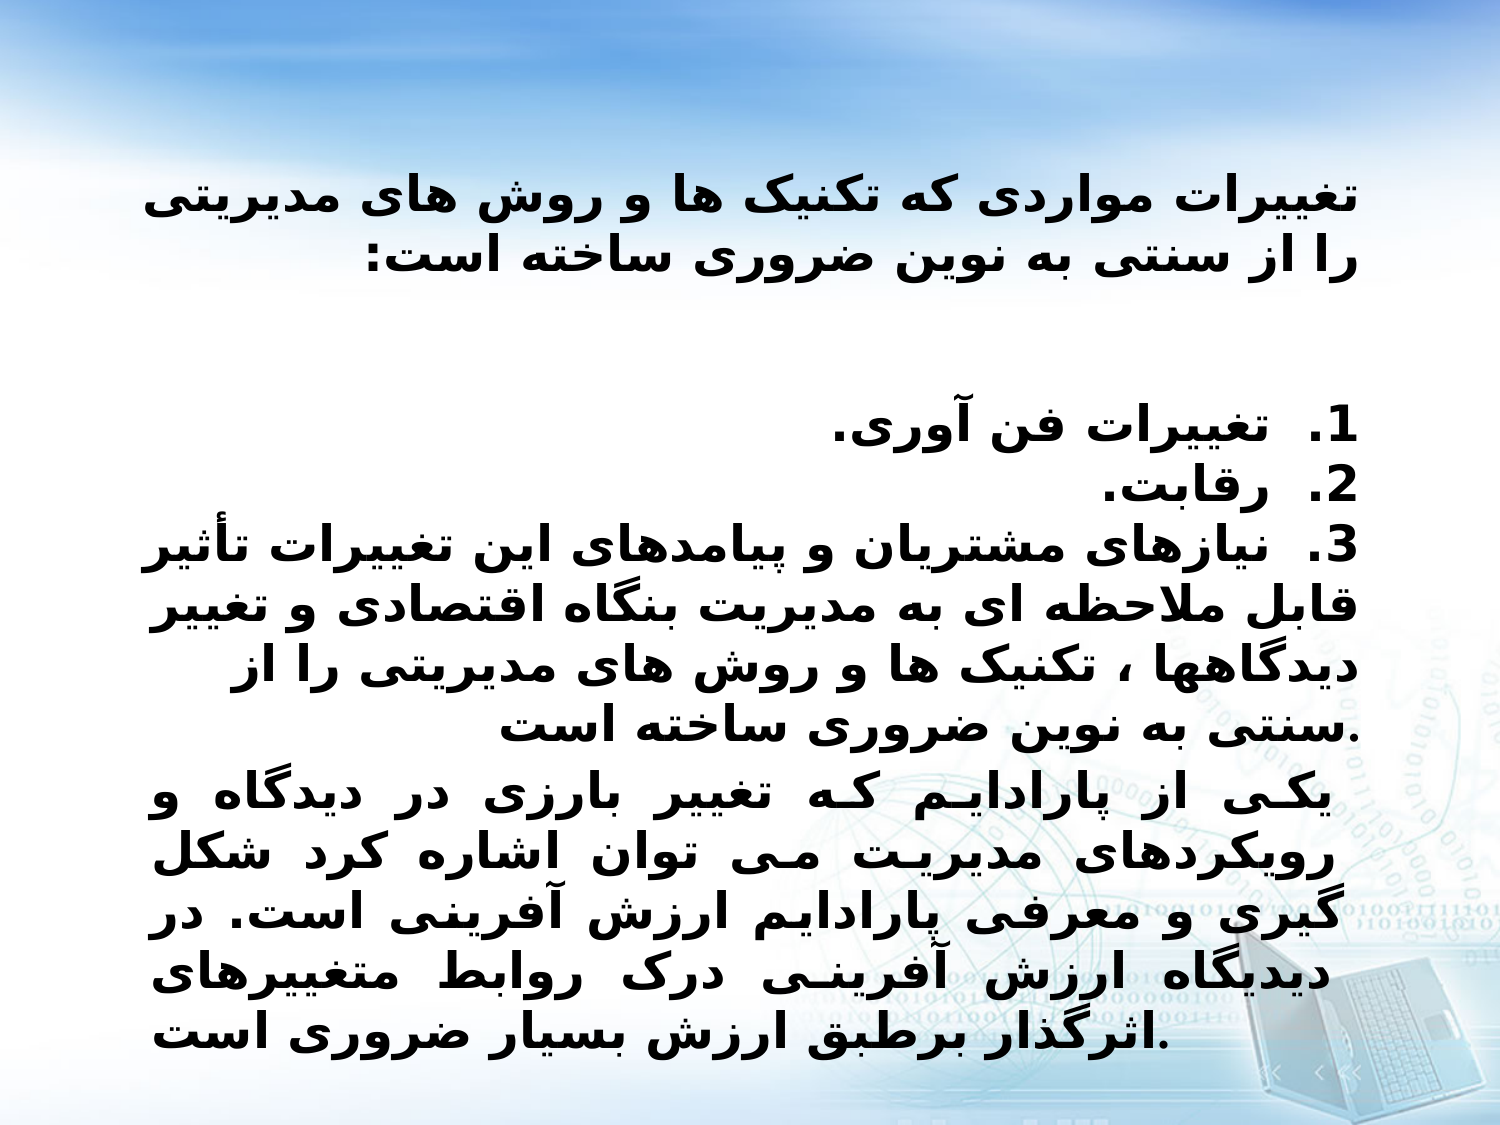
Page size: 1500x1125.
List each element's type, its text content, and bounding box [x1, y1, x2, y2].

list یکی از پارادایم که تغییر بارزی در دیدگاه و رویکردهای مدیریت می توان اشاره کرد شکل گیری و معرفی پارادایم ارزش آفرینی است. در دیدیگاه ارزش آفرینی درک روابط متغییرهای اثرگذار برطبق ارزش بسیار ضروری است. [135, 751, 1365, 1035]
picture [0, 0, 1500, 1125]
title تغییرات مواردی که تکنیک ها و روش های مدیریتی را از سنتی به نوین ضروری ساخته است: 1. تغییرات فن آوری. 2. رقابت. 3. نیازهای مشتریان و پیامدهای این تغییرات تأثیر قابل ملاحظه ای به مدیریت بنگاه اقتصادی و تغییر دیدگاهها ، تکنیک ها و روش های مدیریتی را از سنتی به نوین ضروری ساخته است. [88, 196, 1376, 716]
